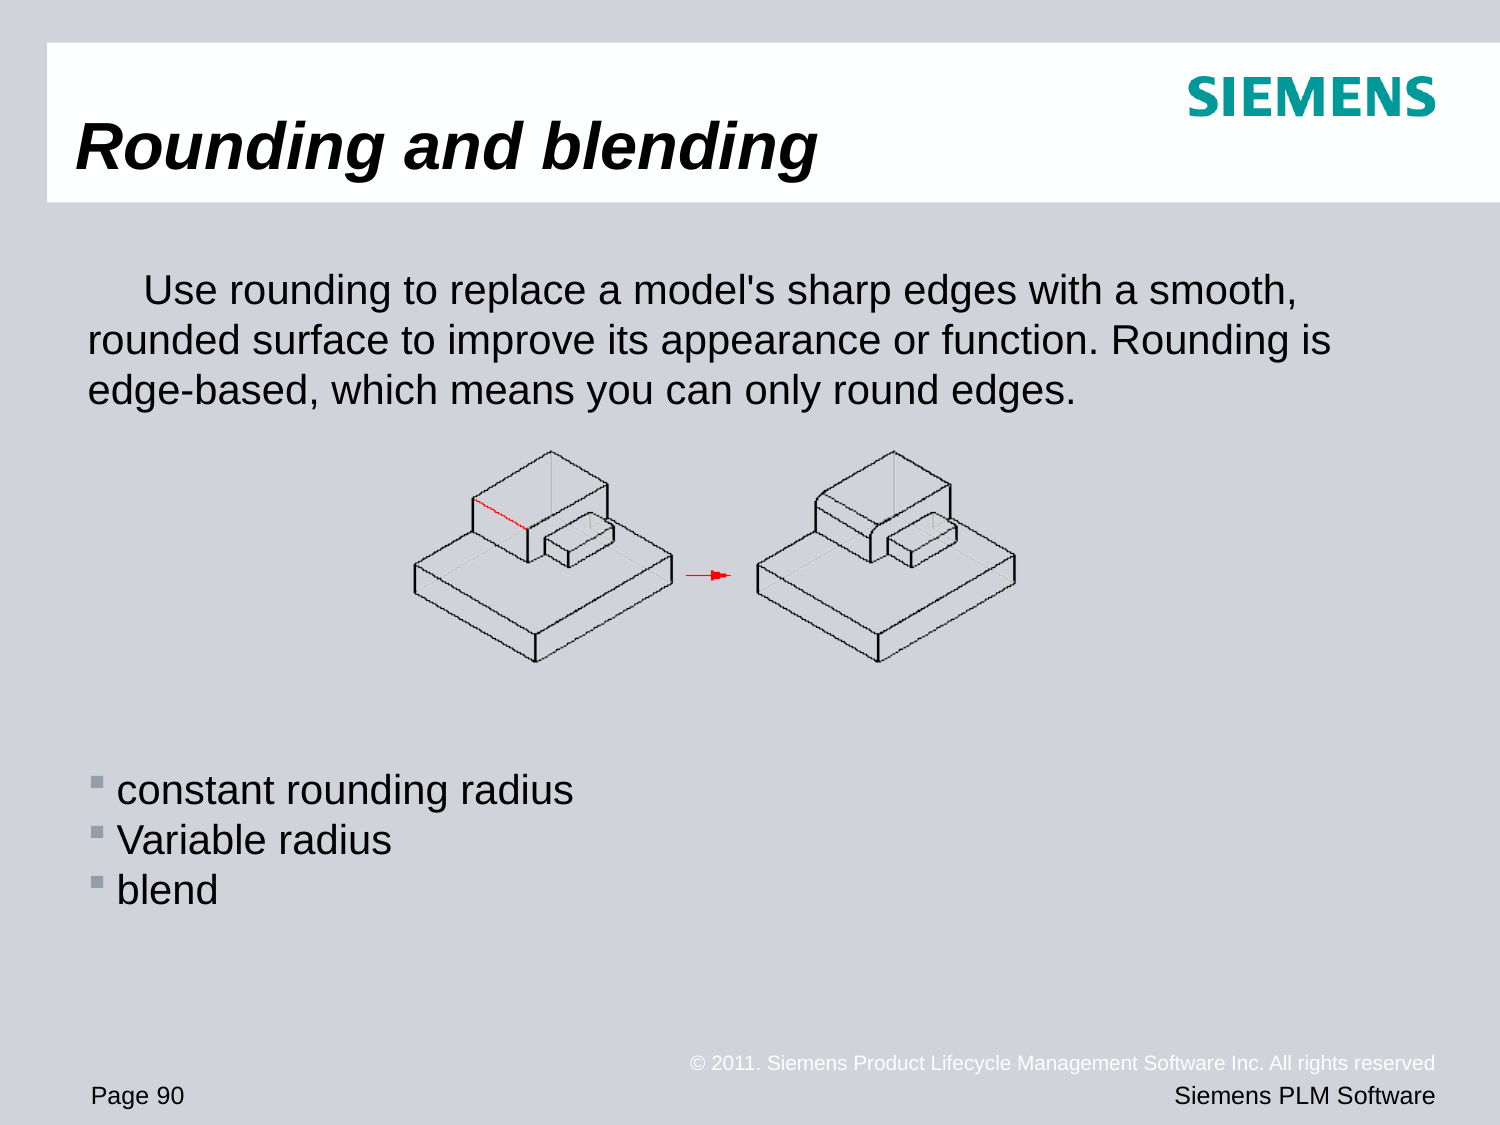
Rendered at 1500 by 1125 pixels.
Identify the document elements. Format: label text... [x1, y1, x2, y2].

list Use rounding to replace a model's sharp edges with a smooth, rounded surface to improve its appearance or function. Rounding is edge-based, which means you can only round edges. constant rounding radius Variable radius blend [87, 262, 1438, 1013]
title Rounding and blending [74, 49, 1095, 183]
picture [1181, 69, 1444, 123]
picture [412, 449, 1021, 671]
